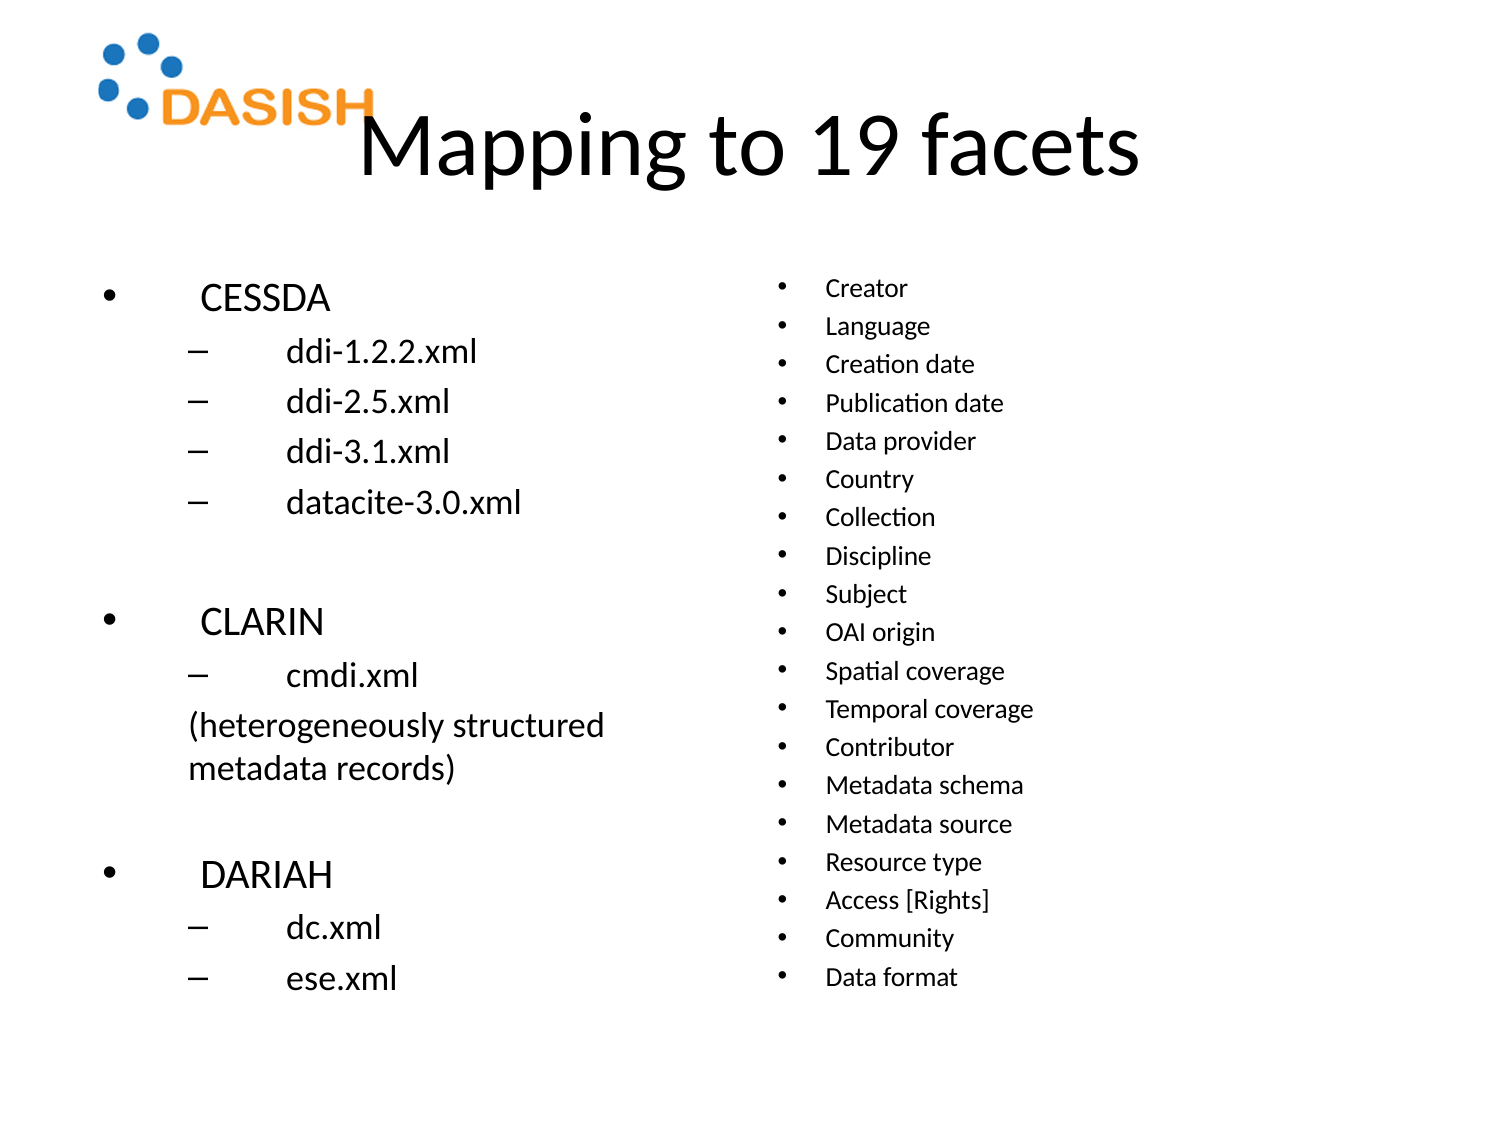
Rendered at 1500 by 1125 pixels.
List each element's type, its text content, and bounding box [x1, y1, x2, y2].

list Creator Language Creation date Publication date Data provider Country Collection Discipline Subject OAI origin Spatial coverage Temporal coverage Contributor Metadata schema Metadata source Resource type Access [Rights] Community Data format [762, 262, 1425, 1005]
list CESSDA ddi-1.2.2.xml ddi-2.5.xml ddi-3.1.xml datacite-3.0.xml CLARIN cmdi.xml (heterogeneously structured metadata records) DARIAH dc.xml ese.xml [75, 262, 738, 1005]
title Mapping to 19 facets [75, 45, 1425, 233]
picture [0, 0, 500, 176]
